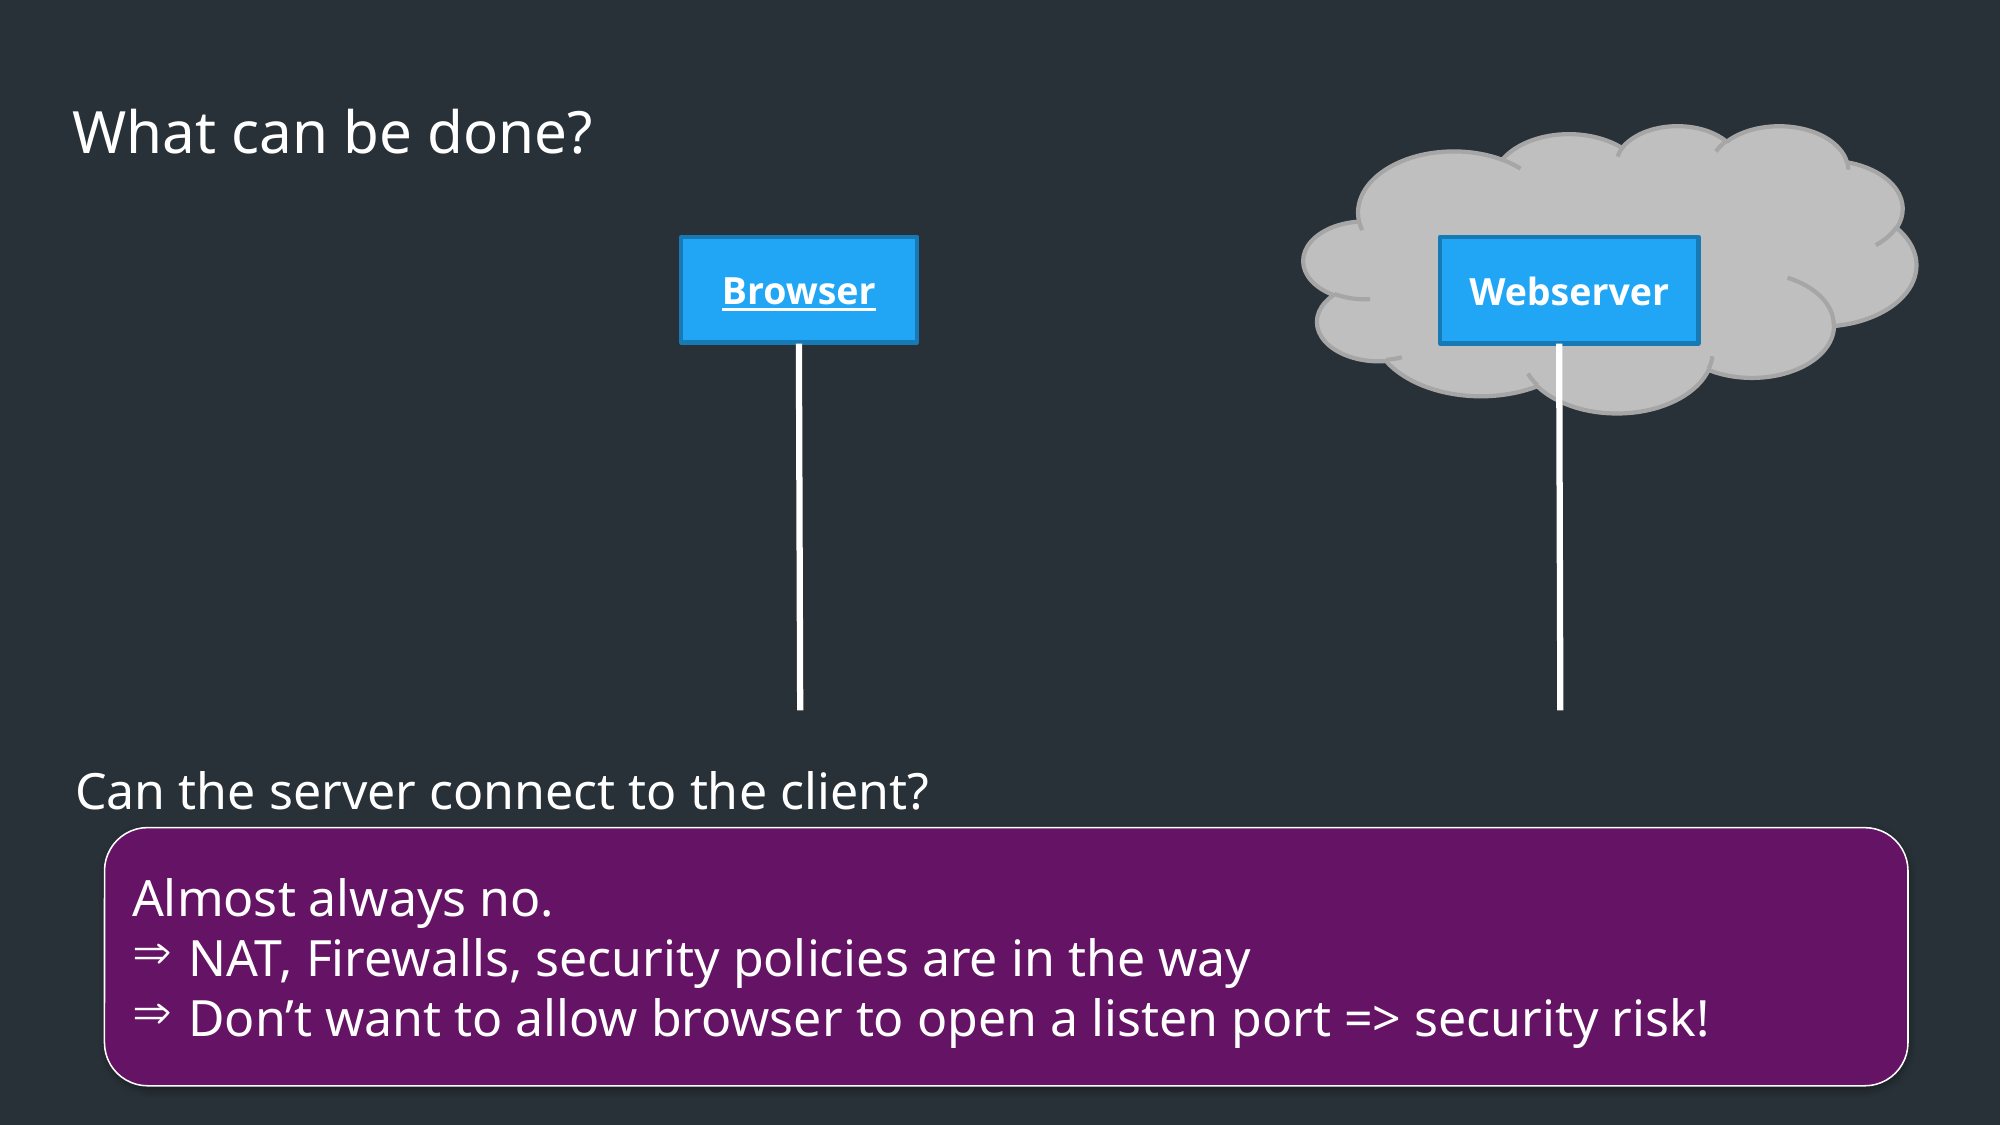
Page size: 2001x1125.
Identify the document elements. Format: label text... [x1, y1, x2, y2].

text_box Almost always no. NAT, Firewalls, security policies are in the way Don’t want to allow browser to open a listen port => security risk! [103, 826, 1909, 1087]
text_box Can the server connect to the client? [60, 751, 1619, 827]
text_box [680, 124, 1917, 711]
text_box What can be done? [57, 87, 608, 173]
